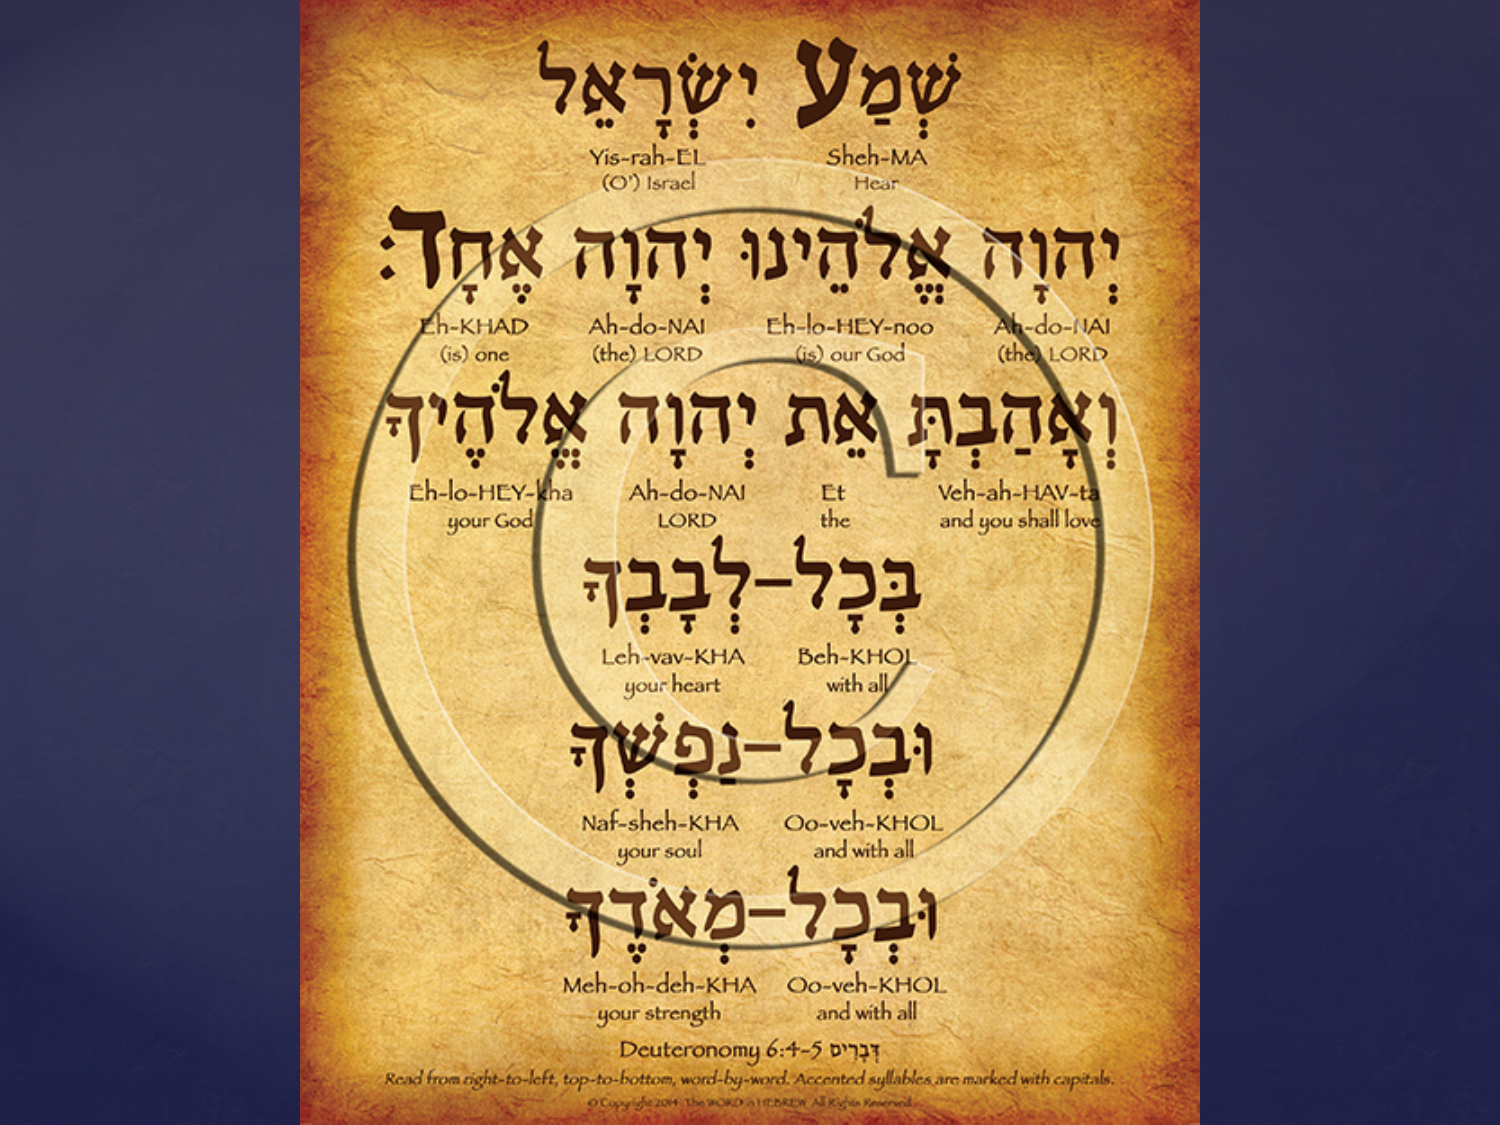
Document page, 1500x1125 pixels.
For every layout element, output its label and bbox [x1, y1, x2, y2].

picture [299, 0, 1201, 1125]
